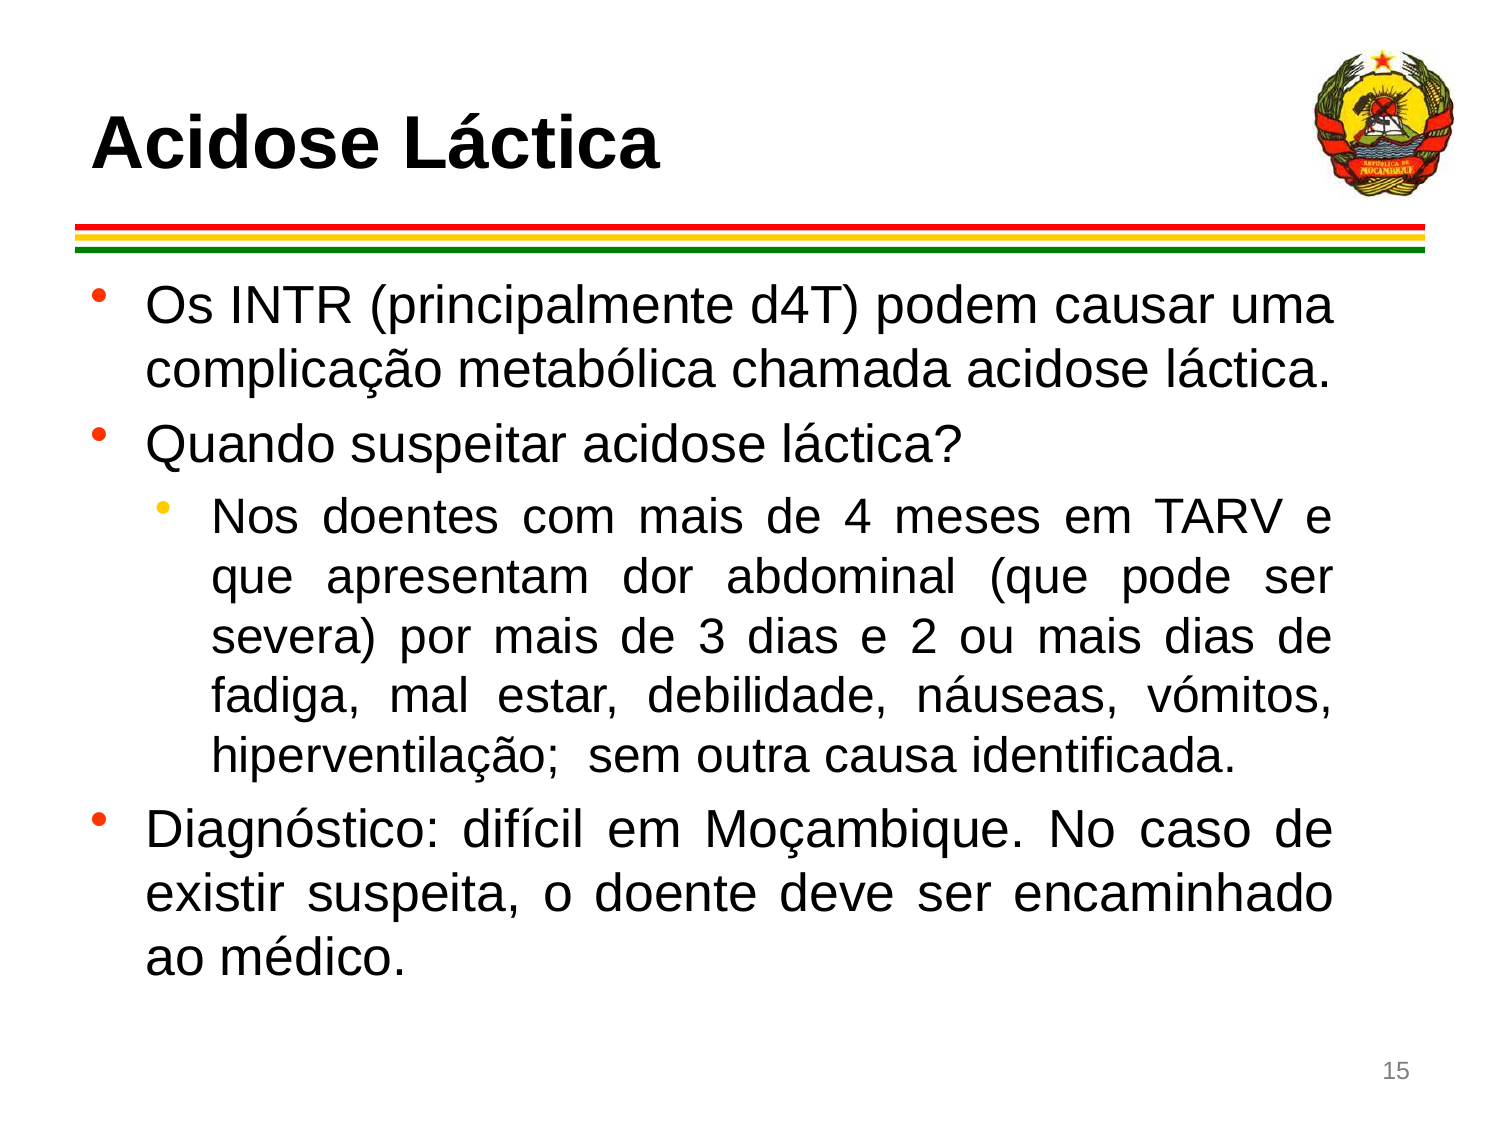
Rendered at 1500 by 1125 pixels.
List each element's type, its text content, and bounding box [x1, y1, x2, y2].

title Acidose Láctica [74, 44, 1351, 233]
list Os INTR (principalmente d4T) podem causar uma complicação metabólica chamada acidose láctica. Quando suspeitar acidose láctica? Nos doentes com mais de 4 meses em TARV e que apresentam dor abdominal (que pode ser severa) por mais de 3 dias e 2 ou mais dias de fadiga, mal estar, debilidade, náuseas, vómitos, hiperventilação; sem outra causa identificada. Diagnóstico: difícil em Moçambique. No caso de existir suspeita, o doente deve ser encaminhado ao médico. [74, 262, 1351, 1006]
picture [1351, 50, 1455, 200]
